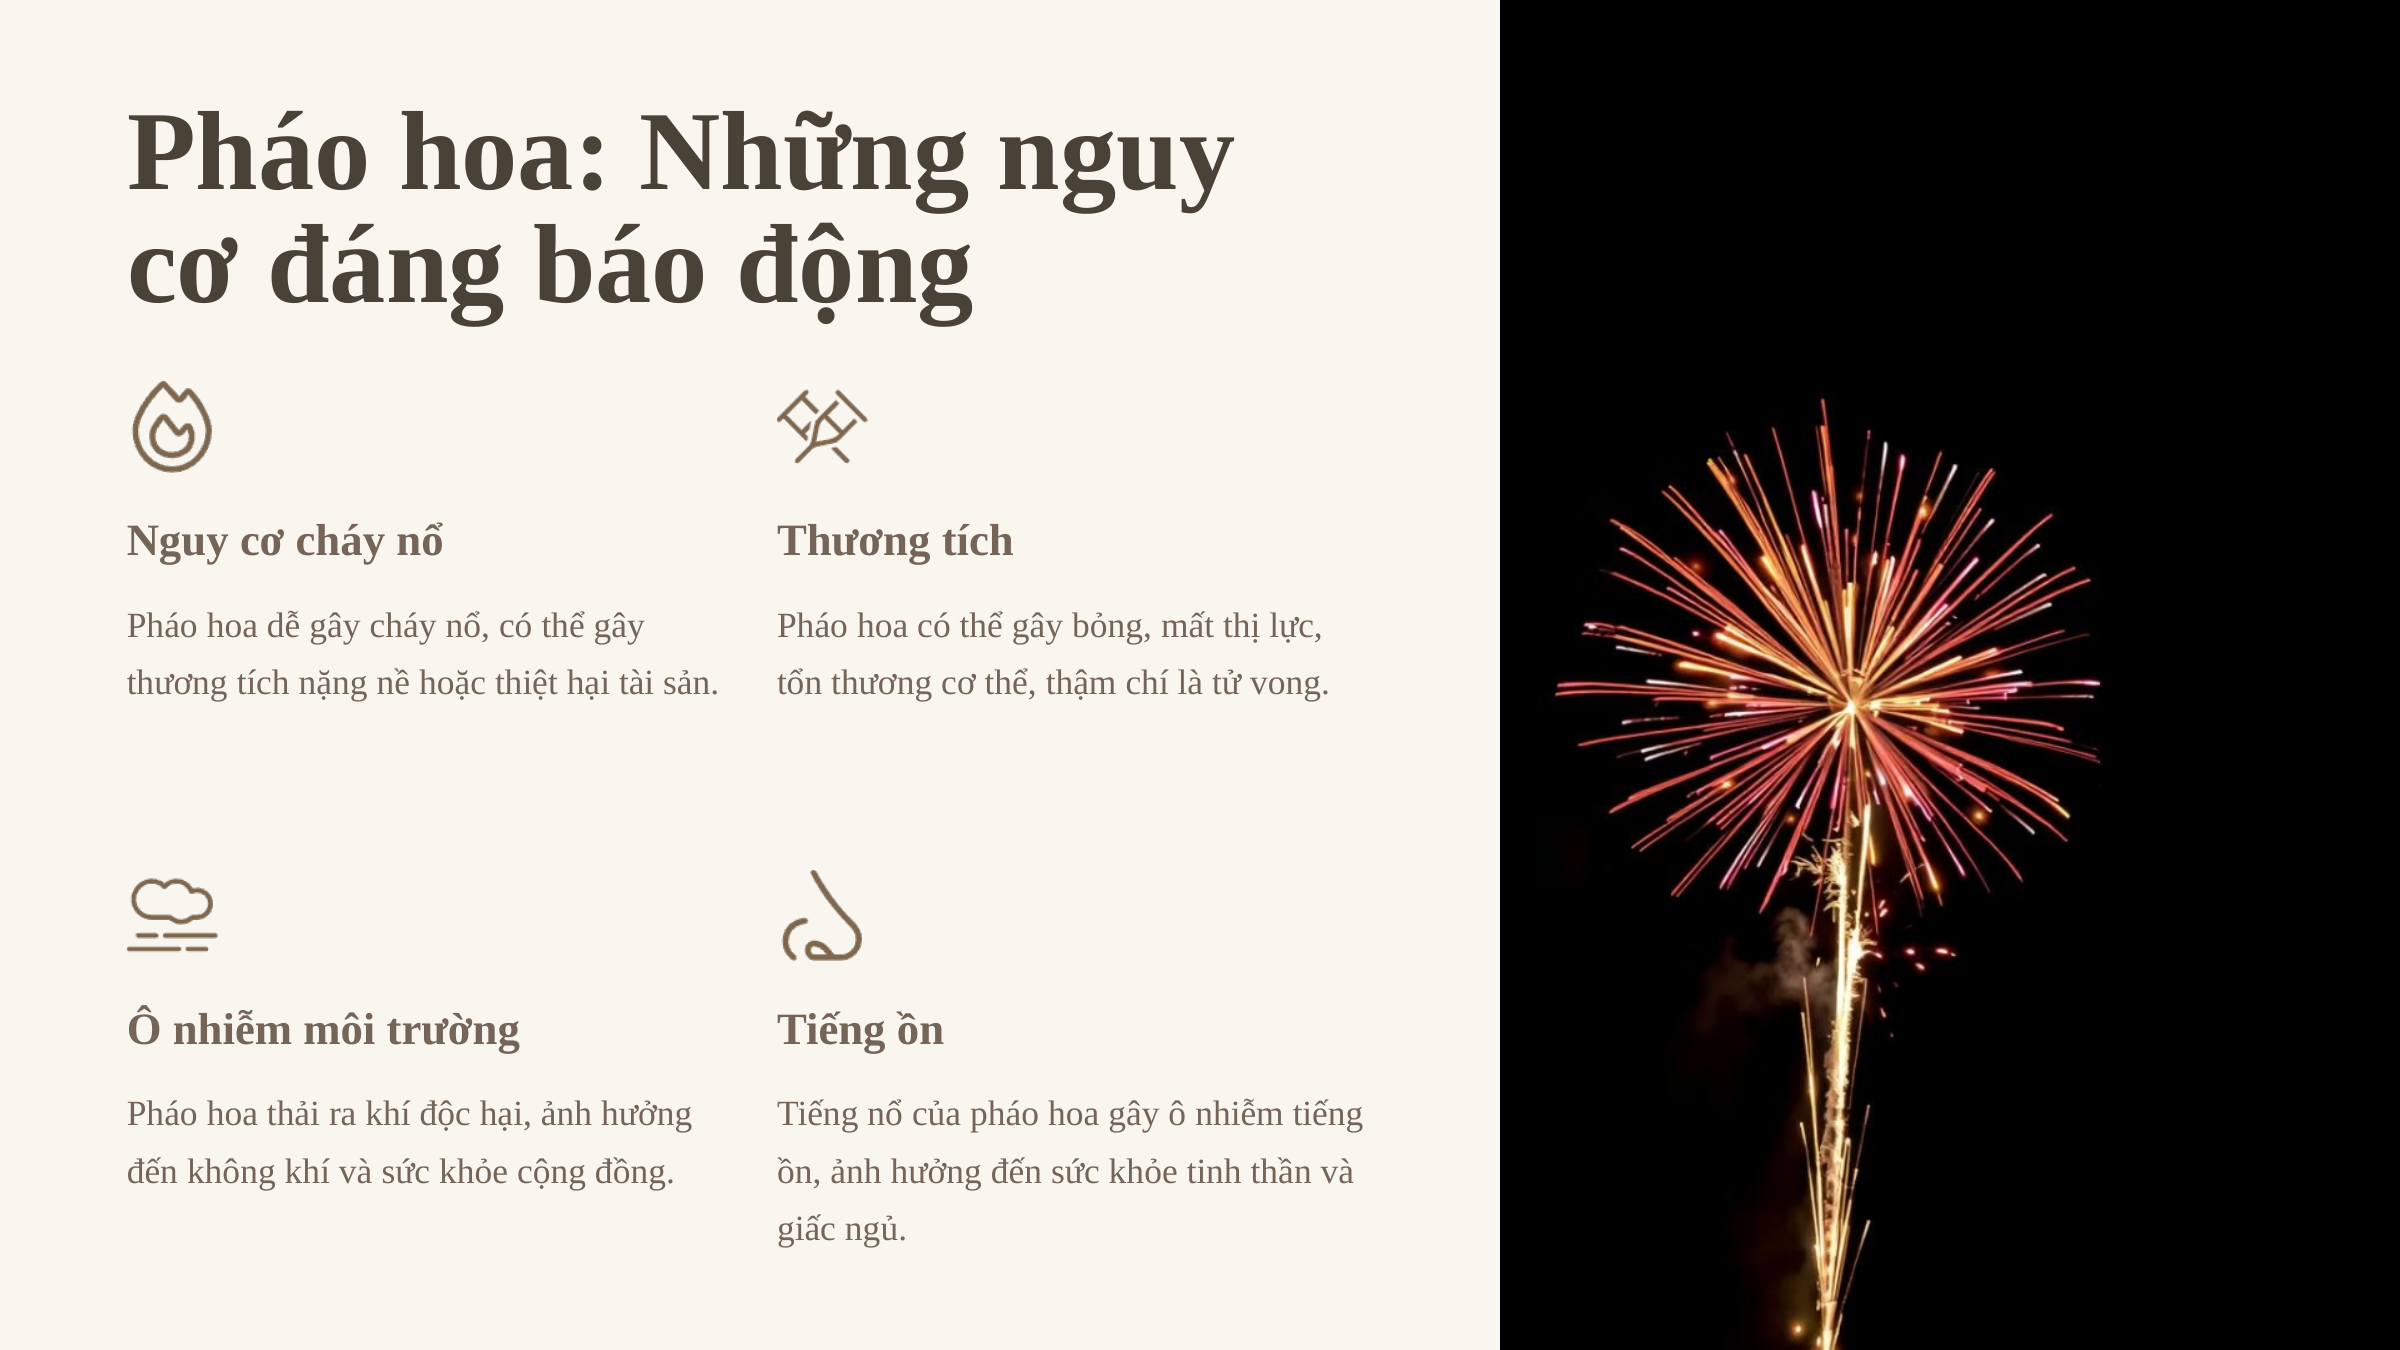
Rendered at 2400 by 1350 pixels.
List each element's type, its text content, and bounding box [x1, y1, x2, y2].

text_box Pháo hoa có thể gây bỏng, mất thị lực, tổn thương cơ thể, thậm chí là tử vong. [777, 586, 1373, 762]
picture [126, 870, 218, 961]
text_box Tiếng nổ của pháo hoa gây ô nhiễm tiếng ồn, ảnh hưởng đến sức khỏe tinh thần và giấc ngủ. [777, 1075, 1373, 1250]
picture [1499, 0, 2400, 1350]
text_box Pháo hoa dễ gây cháy nổ, có thể gây thương tích nặng nề hoặc thiệt hại tài sản. [126, 586, 723, 762]
picture [777, 870, 868, 961]
text_box Ô nhiễm môi trường [126, 997, 581, 1054]
picture [126, 381, 218, 473]
text_box Pháo hoa thải ra khí độc hại, ảnh hưởng đến không khí và sức khỏe cộng đồng. [126, 1075, 723, 1250]
picture [777, 381, 868, 473]
text_box Pháo hoa: Những nguy cơ đáng báo động [127, 100, 1373, 327]
text_box Tiếng ồn [777, 997, 1231, 1054]
text_box Thương tích [777, 508, 1231, 566]
text_box Nguy cơ cháy nổ [126, 508, 581, 566]
